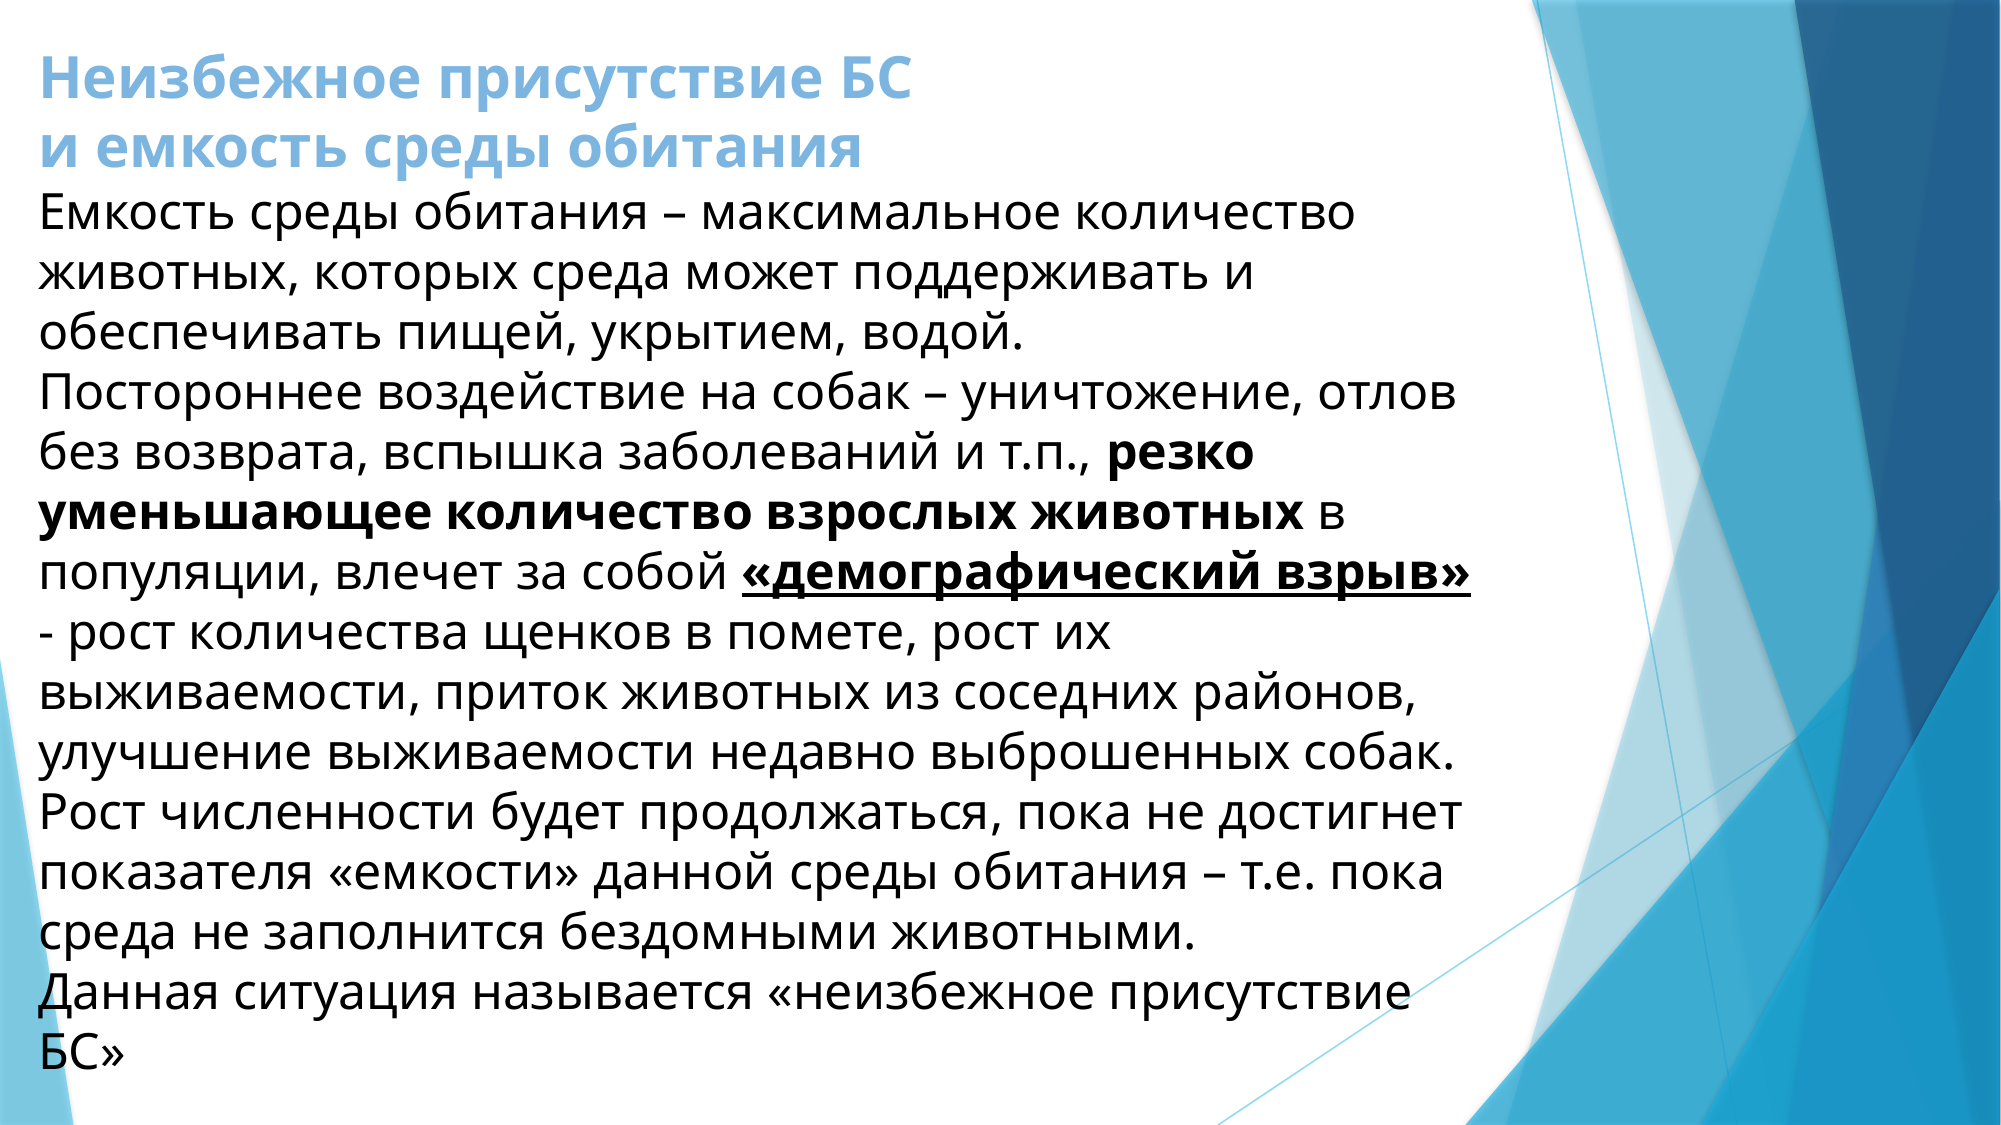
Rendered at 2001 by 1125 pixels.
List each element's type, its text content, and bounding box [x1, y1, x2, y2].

text_box Неизбежное присутствие БС и емкость среды обитания Емкость среды обитания – максимальное количество животных, которых среда может поддерживать и обеспечивать пищей, укрытием, водой. Постороннее воздействие на собак – уничтожение, отлов без возврата, вспышка заболеваний и т.п., резко уменьшающее количество взрослых животных в популяции, влечет за собой «демографический взрыв» - рост количества щенков в помете, рост их выживаемости, приток животных из соседних районов, улучшение выживаемости недавно выброшенных собак. Рост численности будет продолжаться, пока не достигнет показателя «емкости» данной среды обитания – т.е. пока среда не заполнится бездомными животными. Данная ситуация называется «неизбежное присутствие БС» [23, 32, 1500, 1087]
